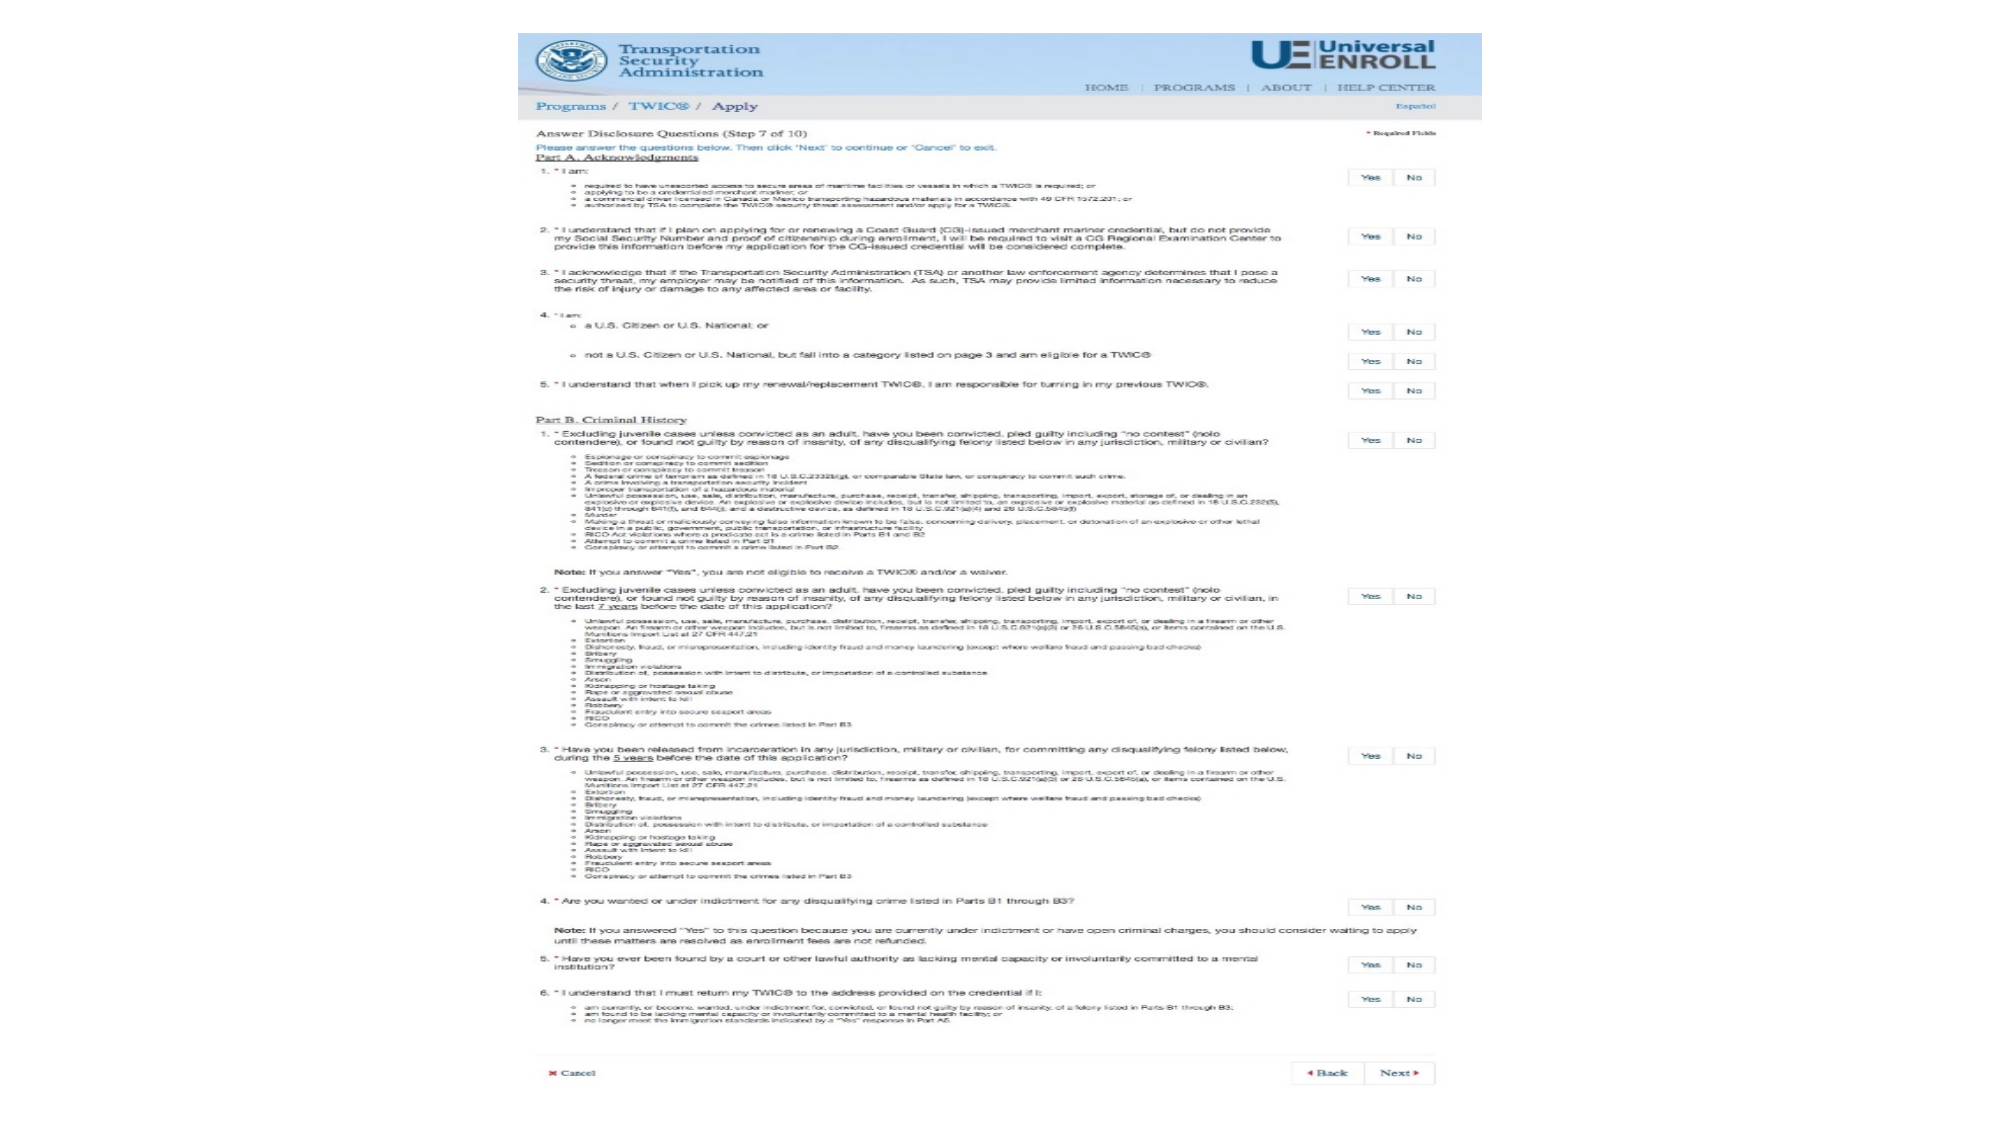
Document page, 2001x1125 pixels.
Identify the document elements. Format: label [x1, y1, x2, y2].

list [518, 33, 1482, 1092]
